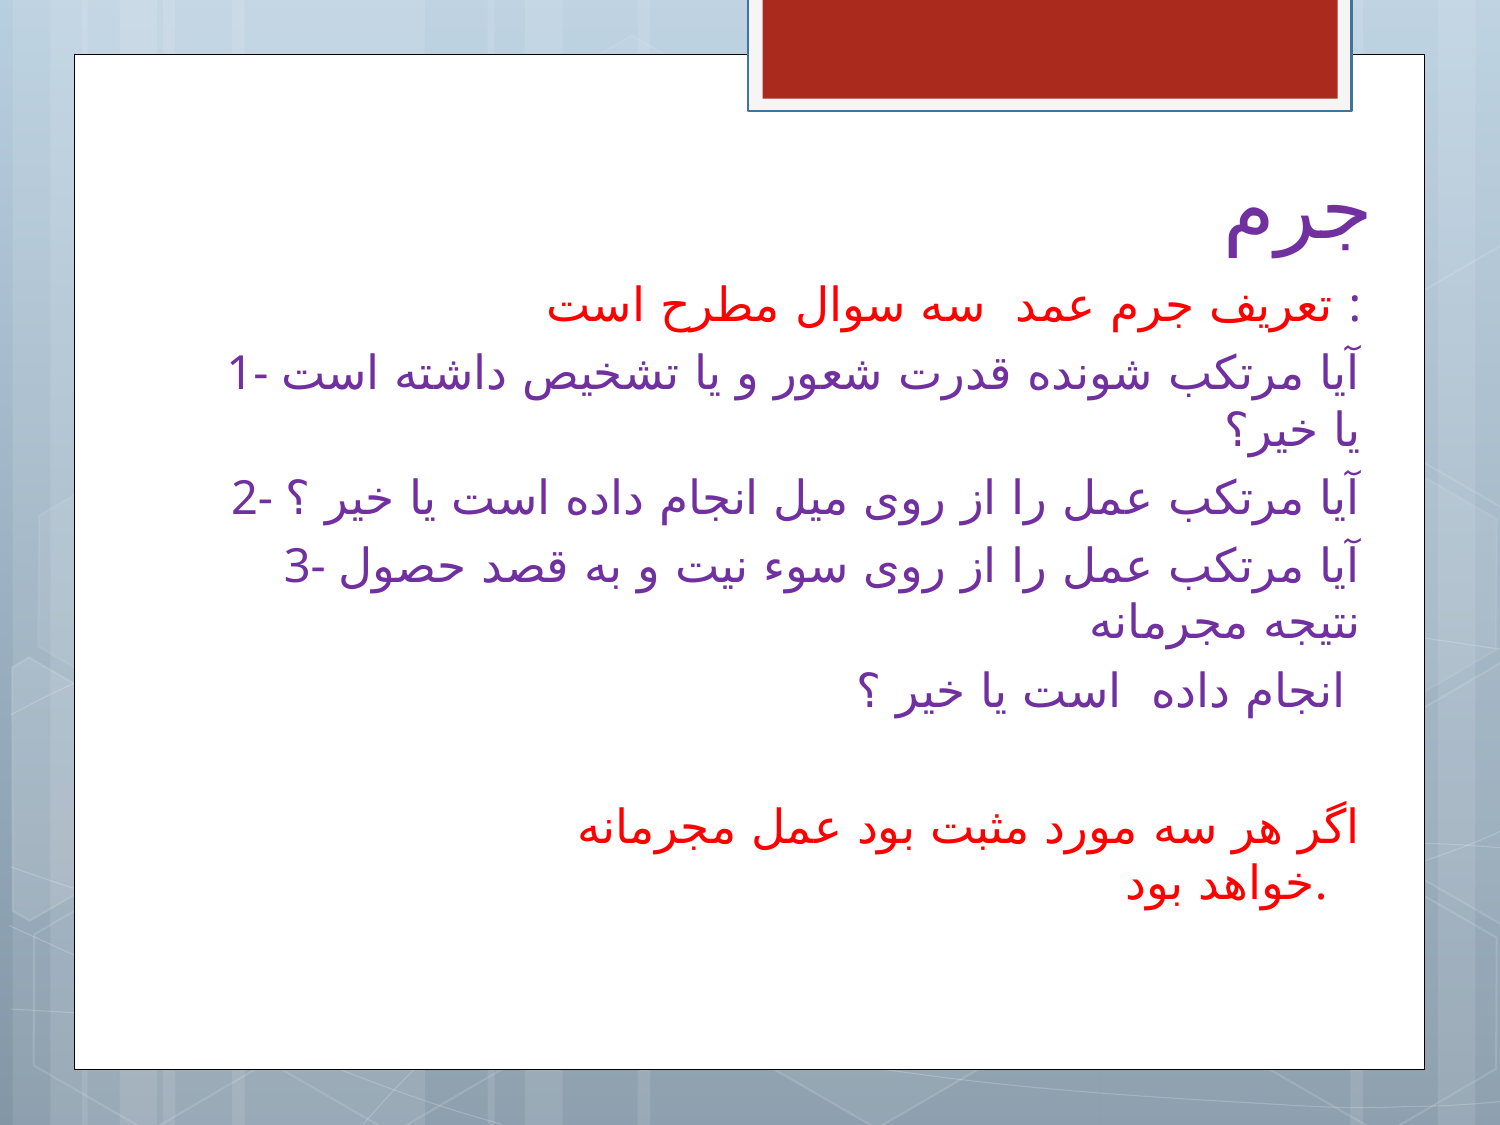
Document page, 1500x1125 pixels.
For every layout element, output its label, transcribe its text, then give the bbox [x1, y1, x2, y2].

title جرم [219, 110, 1388, 263]
list تعریف جرم عمد سه سوال مطرح است : 1- آیا مرتکب شونده قدرت شعور و یا تشخیص داشته است یا خیر؟ 2- آیا مرتکب عمل را از روی میل انجام داده است یا خیر ؟ 3- آیا مرتکب عمل را از روی سوء نیت و به قصد حصول نتیجه مجرمانه انجام داده است یا خیر ؟ اگر هر سه مورد مثبت بود عمل مجرمانه خواهد بود. [207, 267, 1376, 932]
